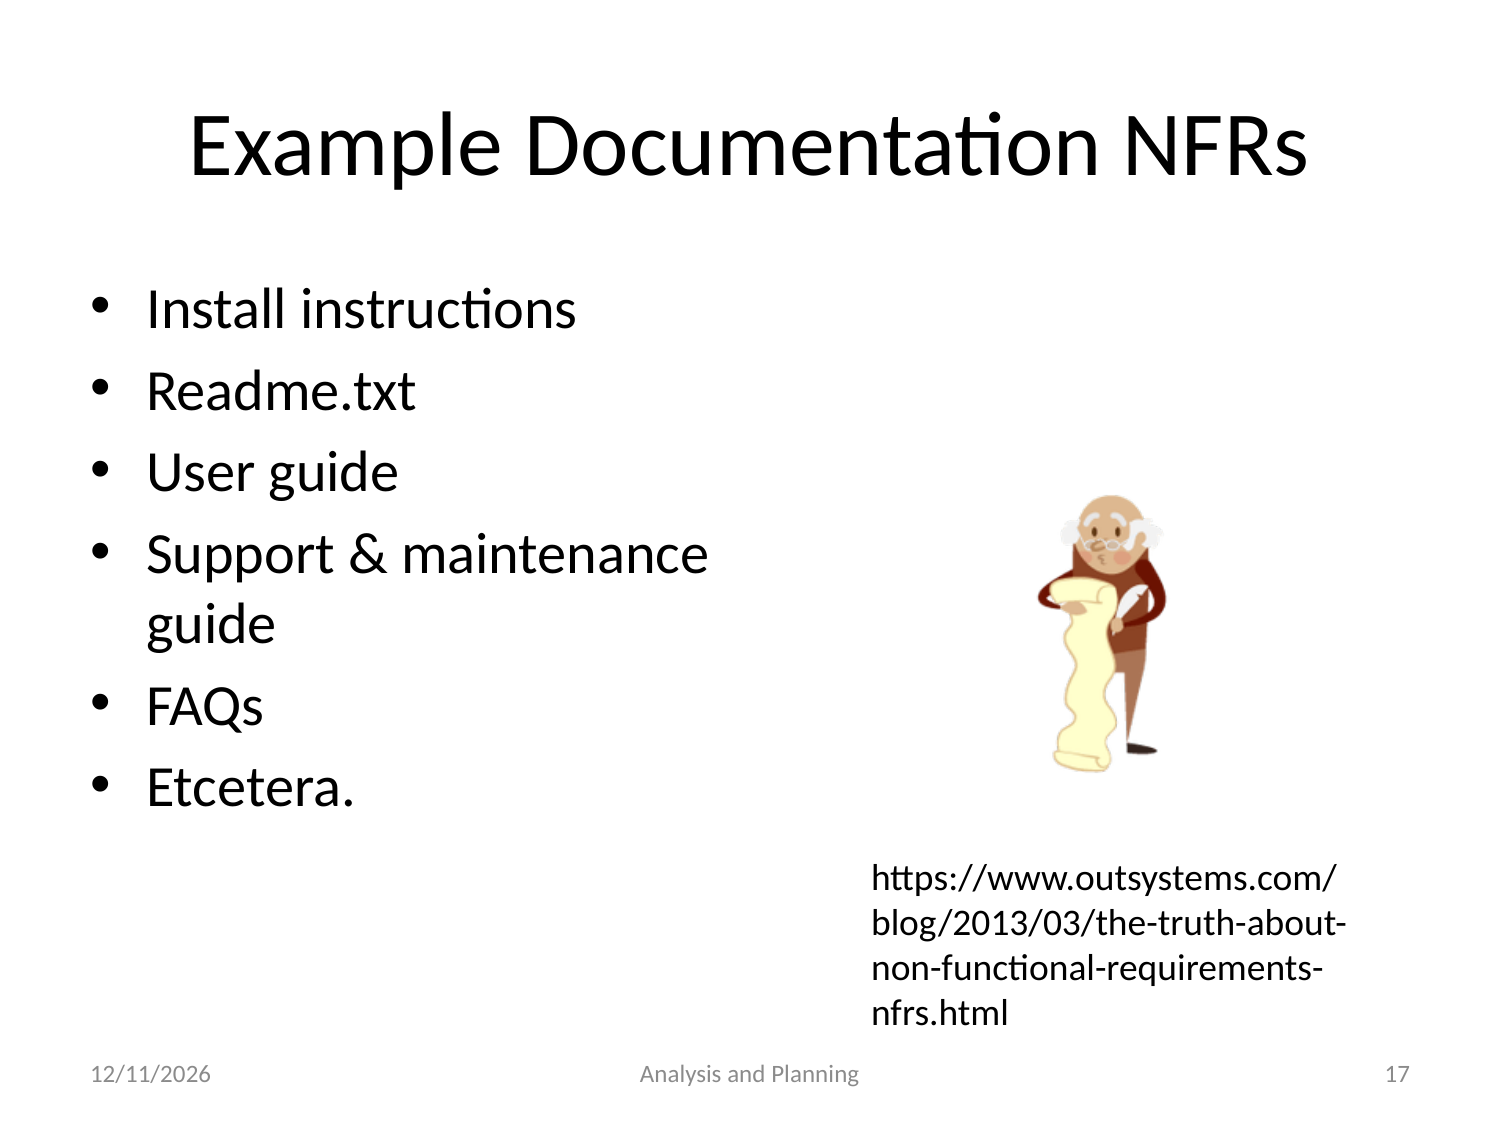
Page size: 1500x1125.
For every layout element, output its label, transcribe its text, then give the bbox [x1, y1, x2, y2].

slide_number 17 [1074, 1042, 1425, 1103]
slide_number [75, 1042, 425, 1103]
text_box https://www.outsystems.com/blog/2013/03/the-truth-about-non-functional-requirements-nfrs.html [856, 845, 1376, 1041]
title Example Documentation NFRs [75, 45, 1425, 233]
footer Analysis and Planning [512, 1042, 988, 1103]
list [921, 461, 1266, 806]
list Install instructions Readme.txt User guide Support & maintenance guide FAQs Etcetera. [75, 262, 738, 1005]
